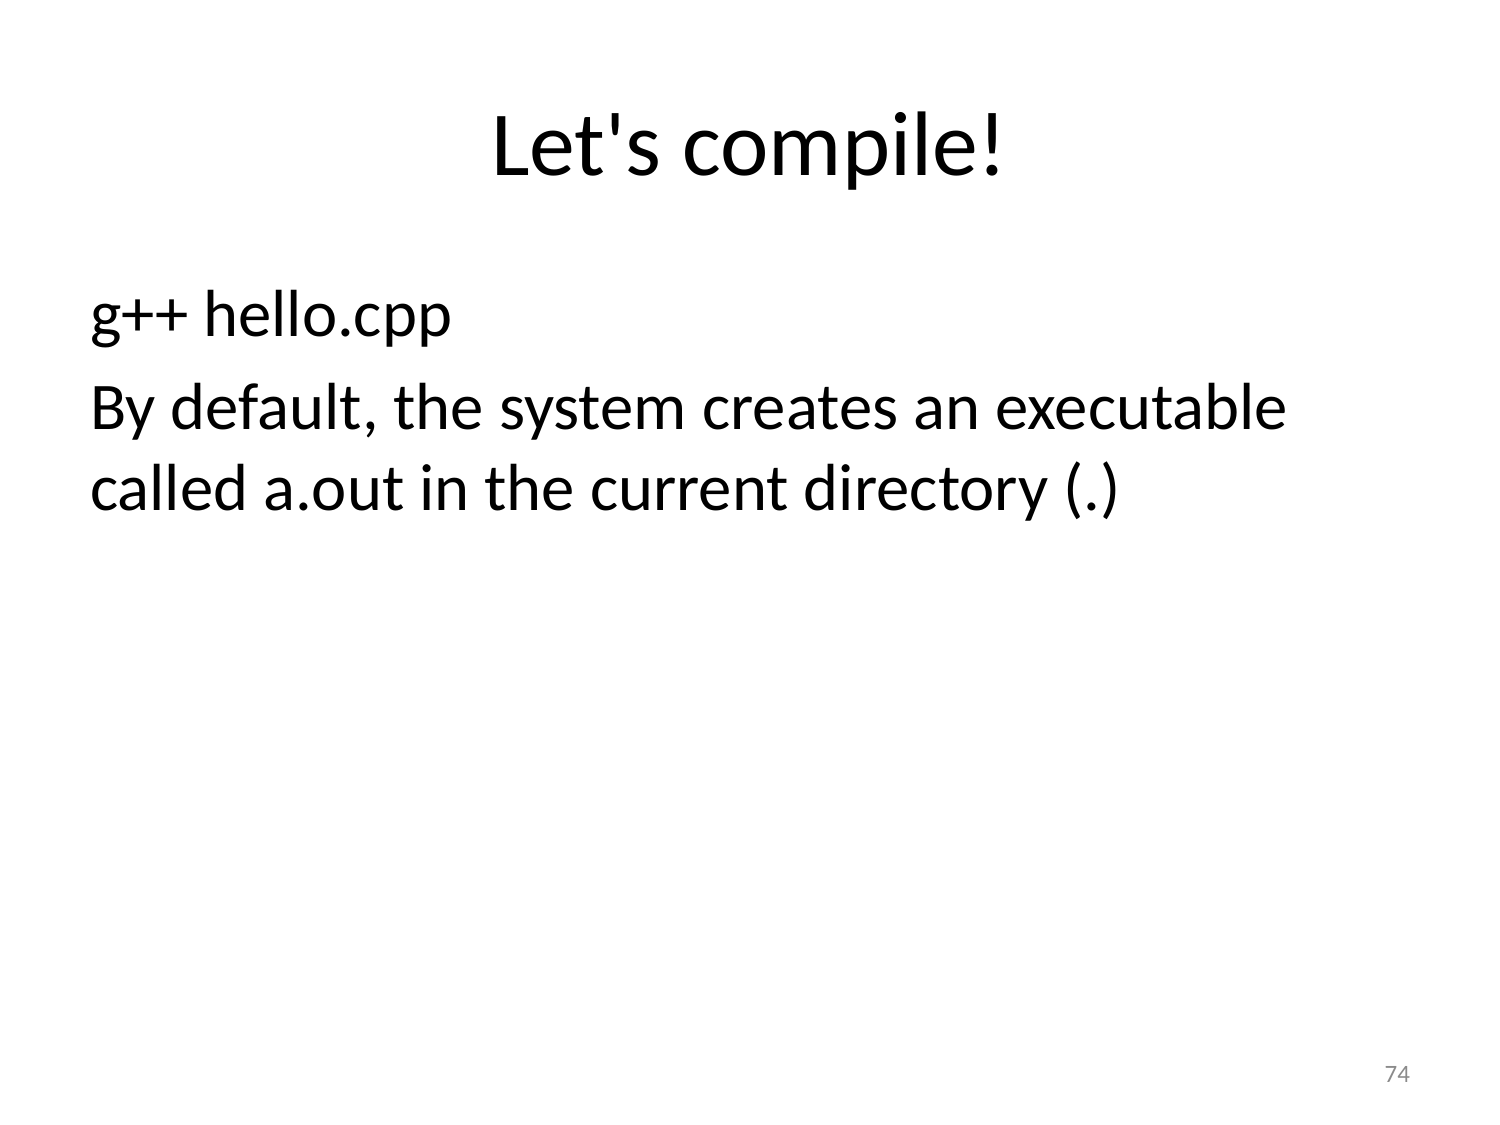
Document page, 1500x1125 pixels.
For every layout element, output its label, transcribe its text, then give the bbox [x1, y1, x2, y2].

title Let's compile! [75, 45, 1425, 233]
list g++ hello.cpp By default, the system creates an executable called a.out in the current directory (.) [75, 262, 1425, 1005]
slide_number 74 [1074, 1042, 1425, 1103]
